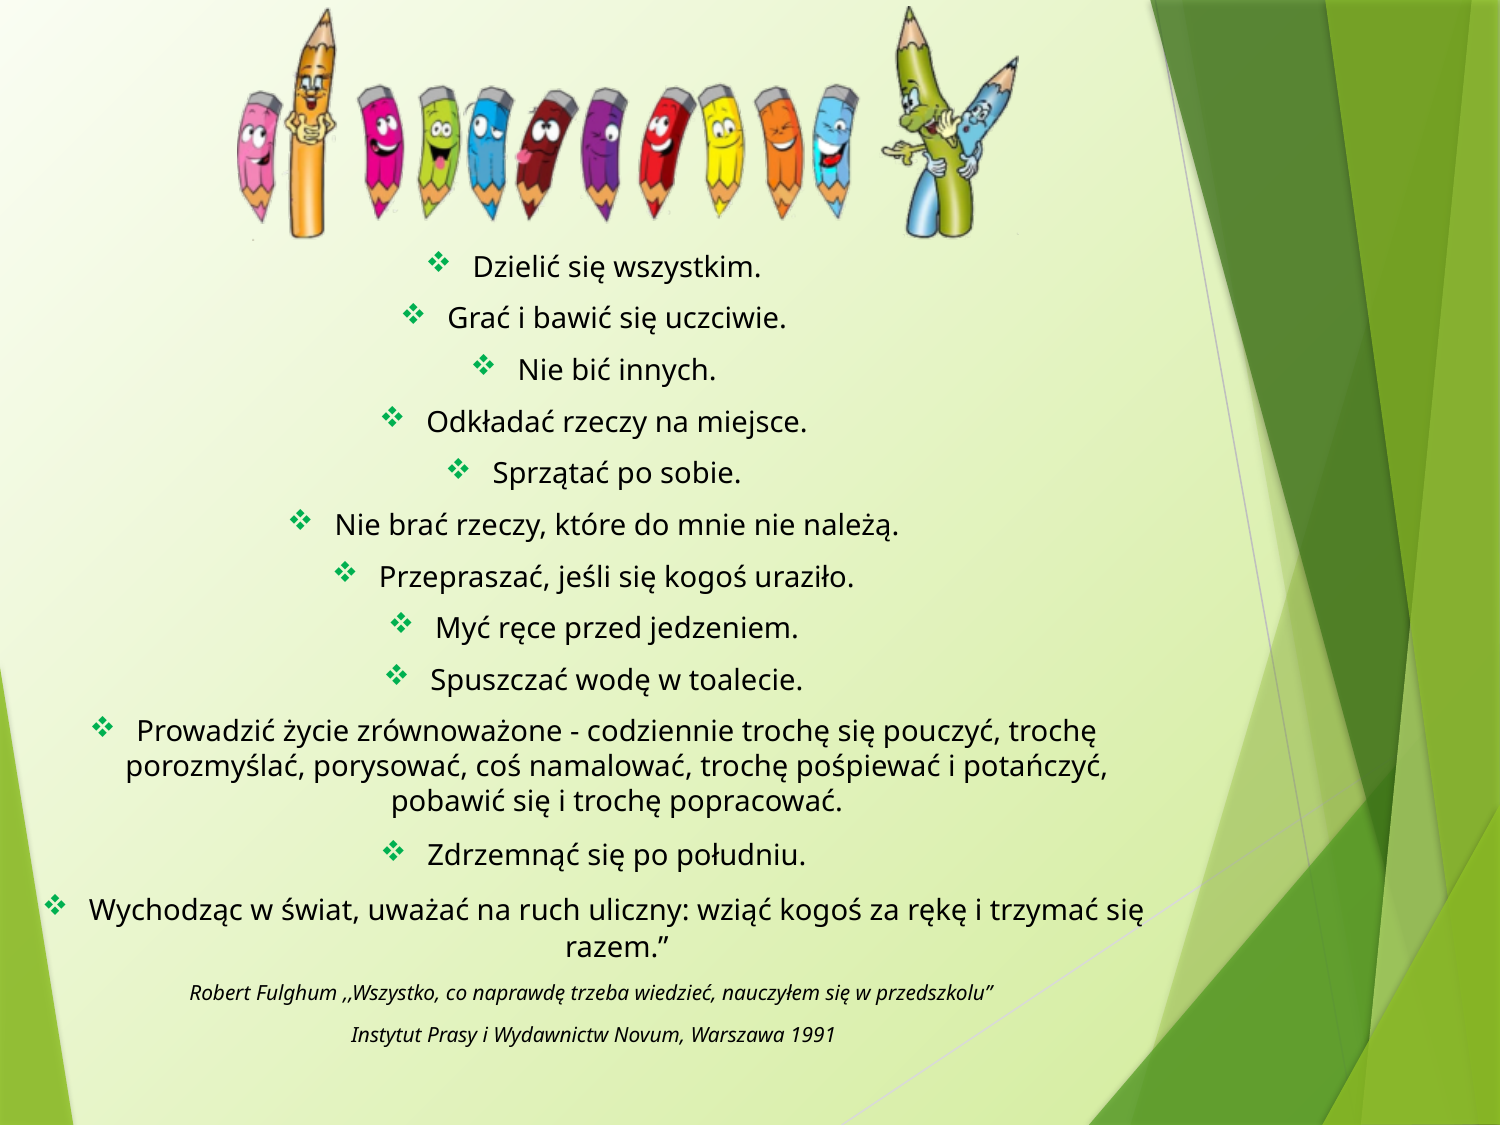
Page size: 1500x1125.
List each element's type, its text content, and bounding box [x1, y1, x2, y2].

picture [236, 6, 1020, 242]
text_box Dzielić się wszystkim. Grać i bawić się uczciwie. Nie bić innych. Odkładać rzeczy na miejsce. Sprzątać po sobie. Nie brać rzeczy, które do mnie nie należą. Przepraszać, jeśli się kogoś uraziło. Myć ręce przed jedzeniem. Spuszczać wodę w toalecie. Prowadzić życie zrównoważone - codziennie trochę się pouczyć, trochę porozmyślać, porysować, coś namalować, trochę pośpiewać i potańczyć, pobawić się i trochę popracować. Zdrzemnąć się po południu. Wychodząc w świat, uważać na ruch uliczny: wziąć kogoś za rękę i trzymać się razem.” Robert Fulghum ,,Wszystko, co naprawdę trzeba wiedzieć, nauczyłem się w przedszkolu” Instytut Prasy i Wydawnictw Novum, Warszawa 1991 [24, 240, 1163, 1103]
